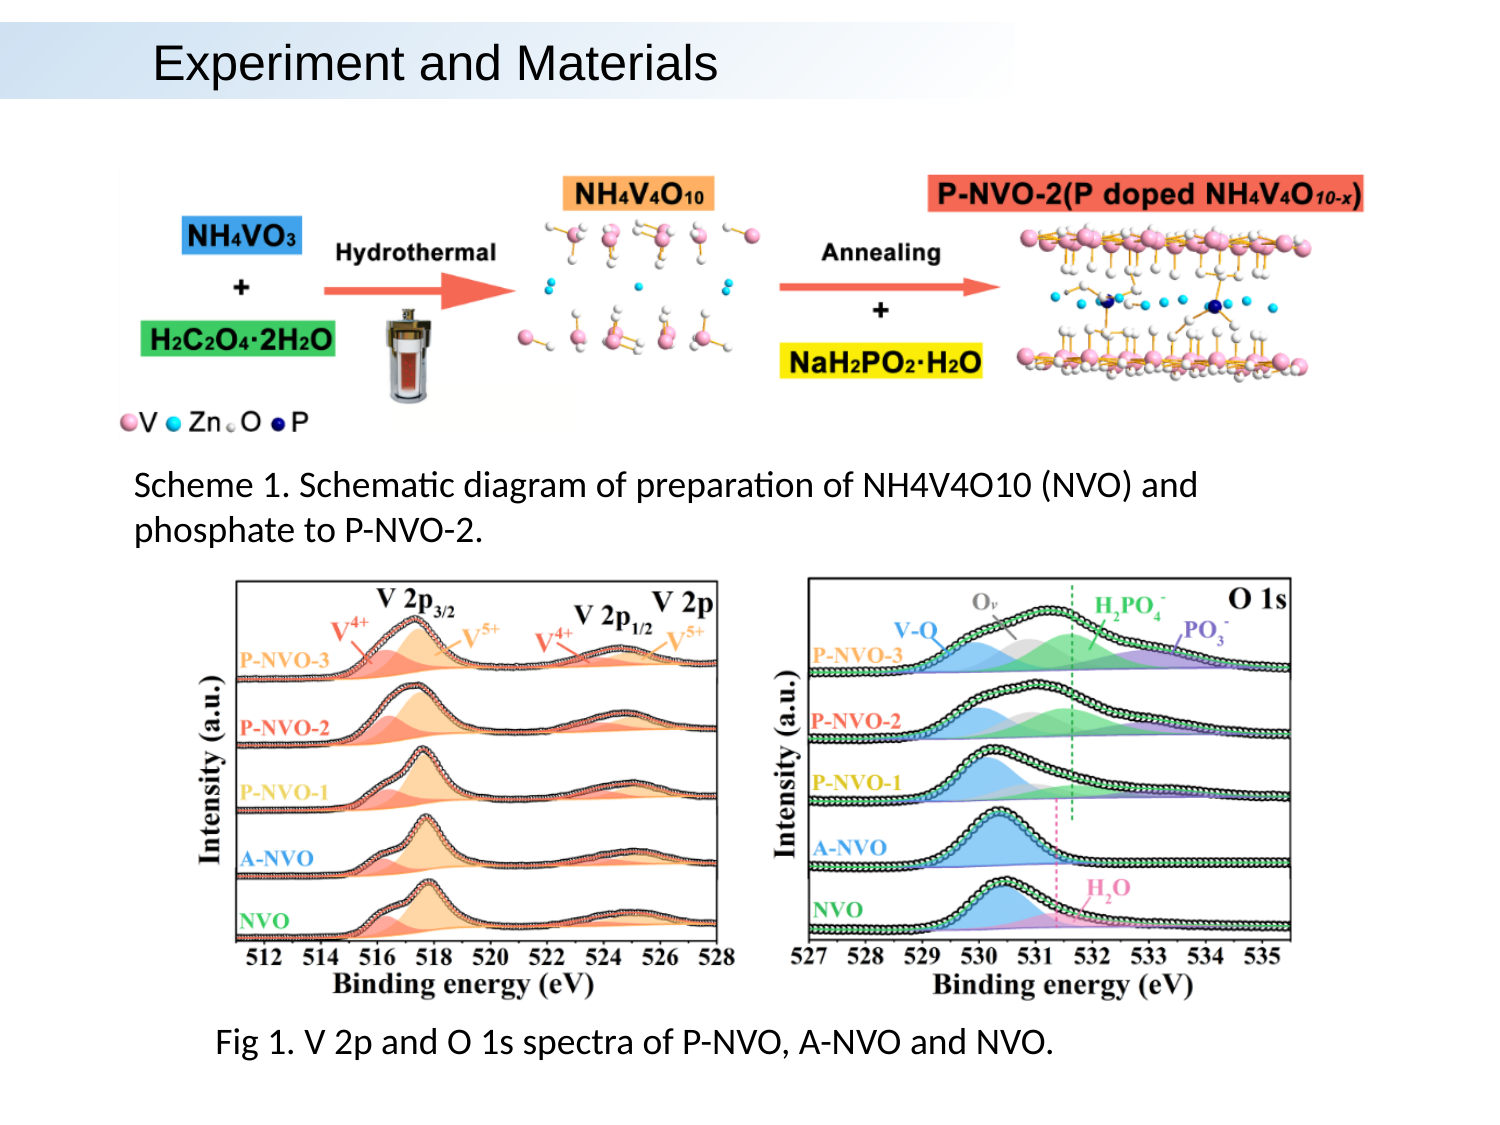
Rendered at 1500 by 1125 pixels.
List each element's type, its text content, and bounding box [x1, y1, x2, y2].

text_box Experiment and Materials [0, 21, 1015, 99]
text_box Fig 1. V 2p and O 1s spectra of P-NVO, A-NVO and NVO. [200, 1009, 1071, 1070]
picture [118, 169, 1368, 439]
picture [195, 572, 739, 1004]
text_box Scheme 1. Schematic diagram of preparation of NH4V4O10 (NVO) and phosphate to P-NVO-2. [118, 452, 1368, 557]
picture [767, 572, 1297, 1004]
